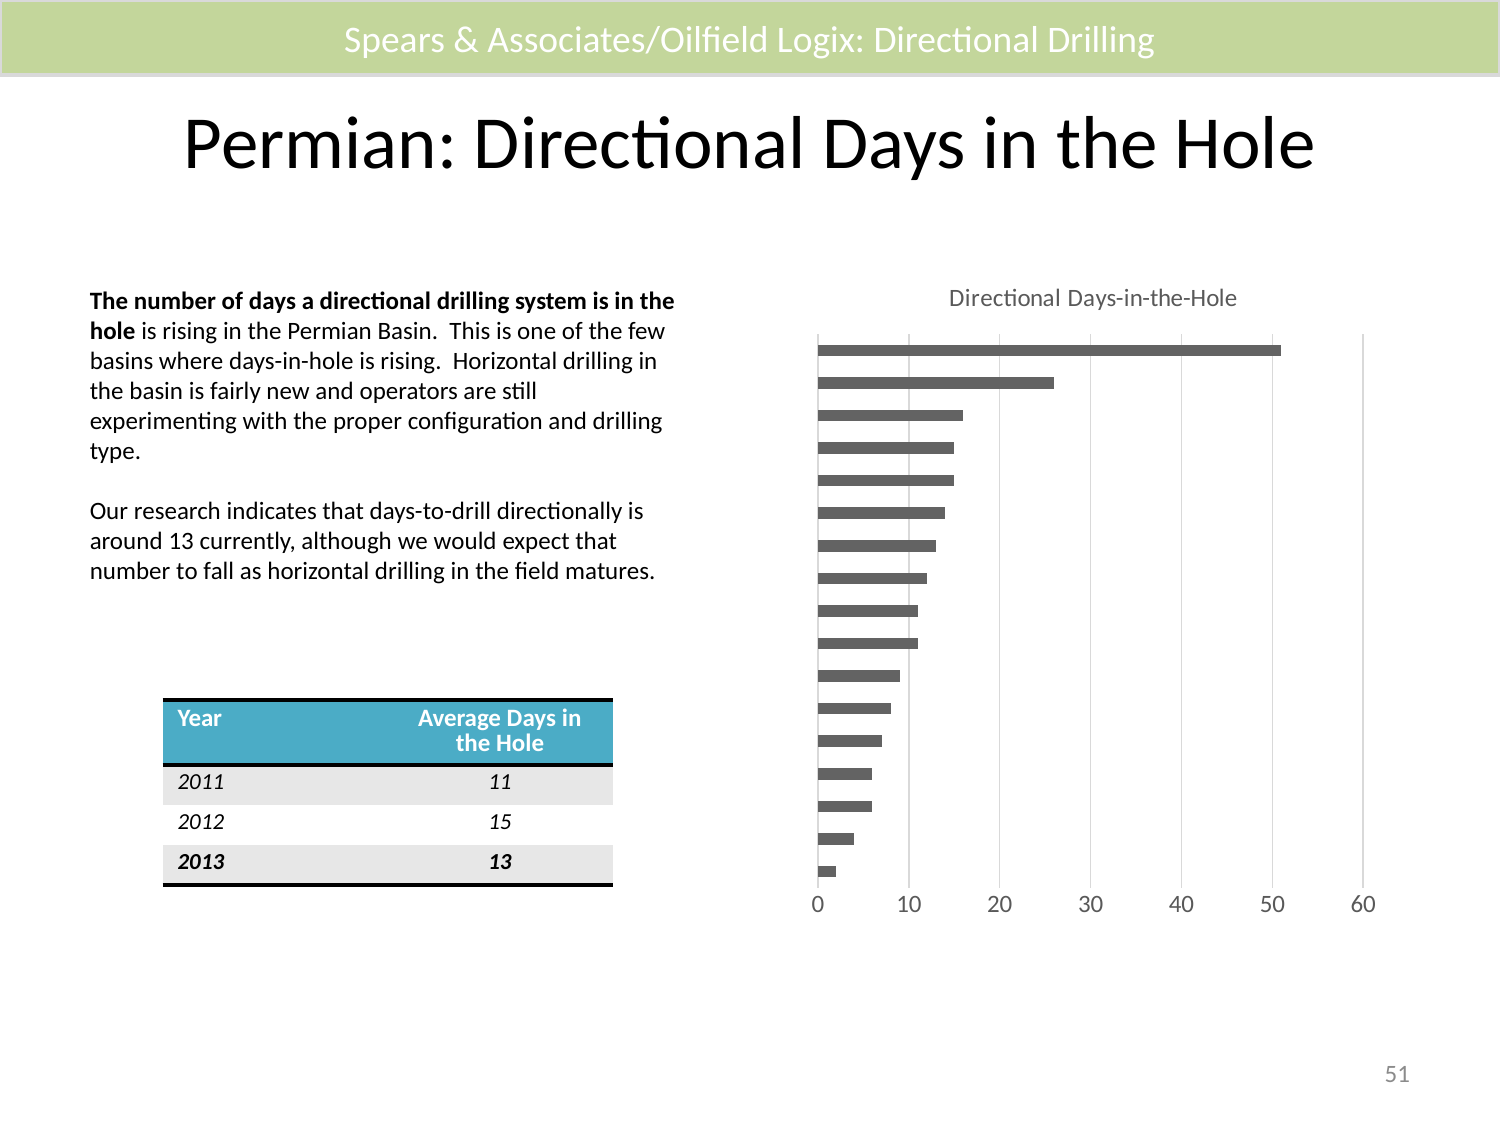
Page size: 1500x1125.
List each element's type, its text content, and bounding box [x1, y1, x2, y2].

table_cell 2011 [163, 767, 388, 805]
table_cell 11 [388, 767, 613, 805]
table_cell 2012 [163, 805, 388, 845]
table_cell 2013 [163, 845, 388, 883]
text_box Spears & Associates/Oilfield Logix: Directional Drilling [0, 0, 1500, 77]
text_box The number of days a directional drilling system is in the hole is rising in the Permian Basin. This is one of the few basins where days-in-hole is rising. Horizontal drilling in the basin is fairly new and operators are still experimenting with the proper configuration and drilling type. Our research indicates that days-to-drill directionally is around 13 currently, although we would expect that number to fall as horizontal drilling in the field matures. [75, 277, 700, 592]
table_cell 15 [388, 805, 613, 845]
table_cell 13 [388, 845, 613, 883]
chart [799, 258, 1388, 933]
title Permian: Directional Days in the Hole [50, 45, 1450, 233]
slide_number 51 [1074, 1042, 1425, 1103]
table_header Average Days in the Hole [388, 702, 613, 763]
table_header Year [163, 702, 388, 763]
